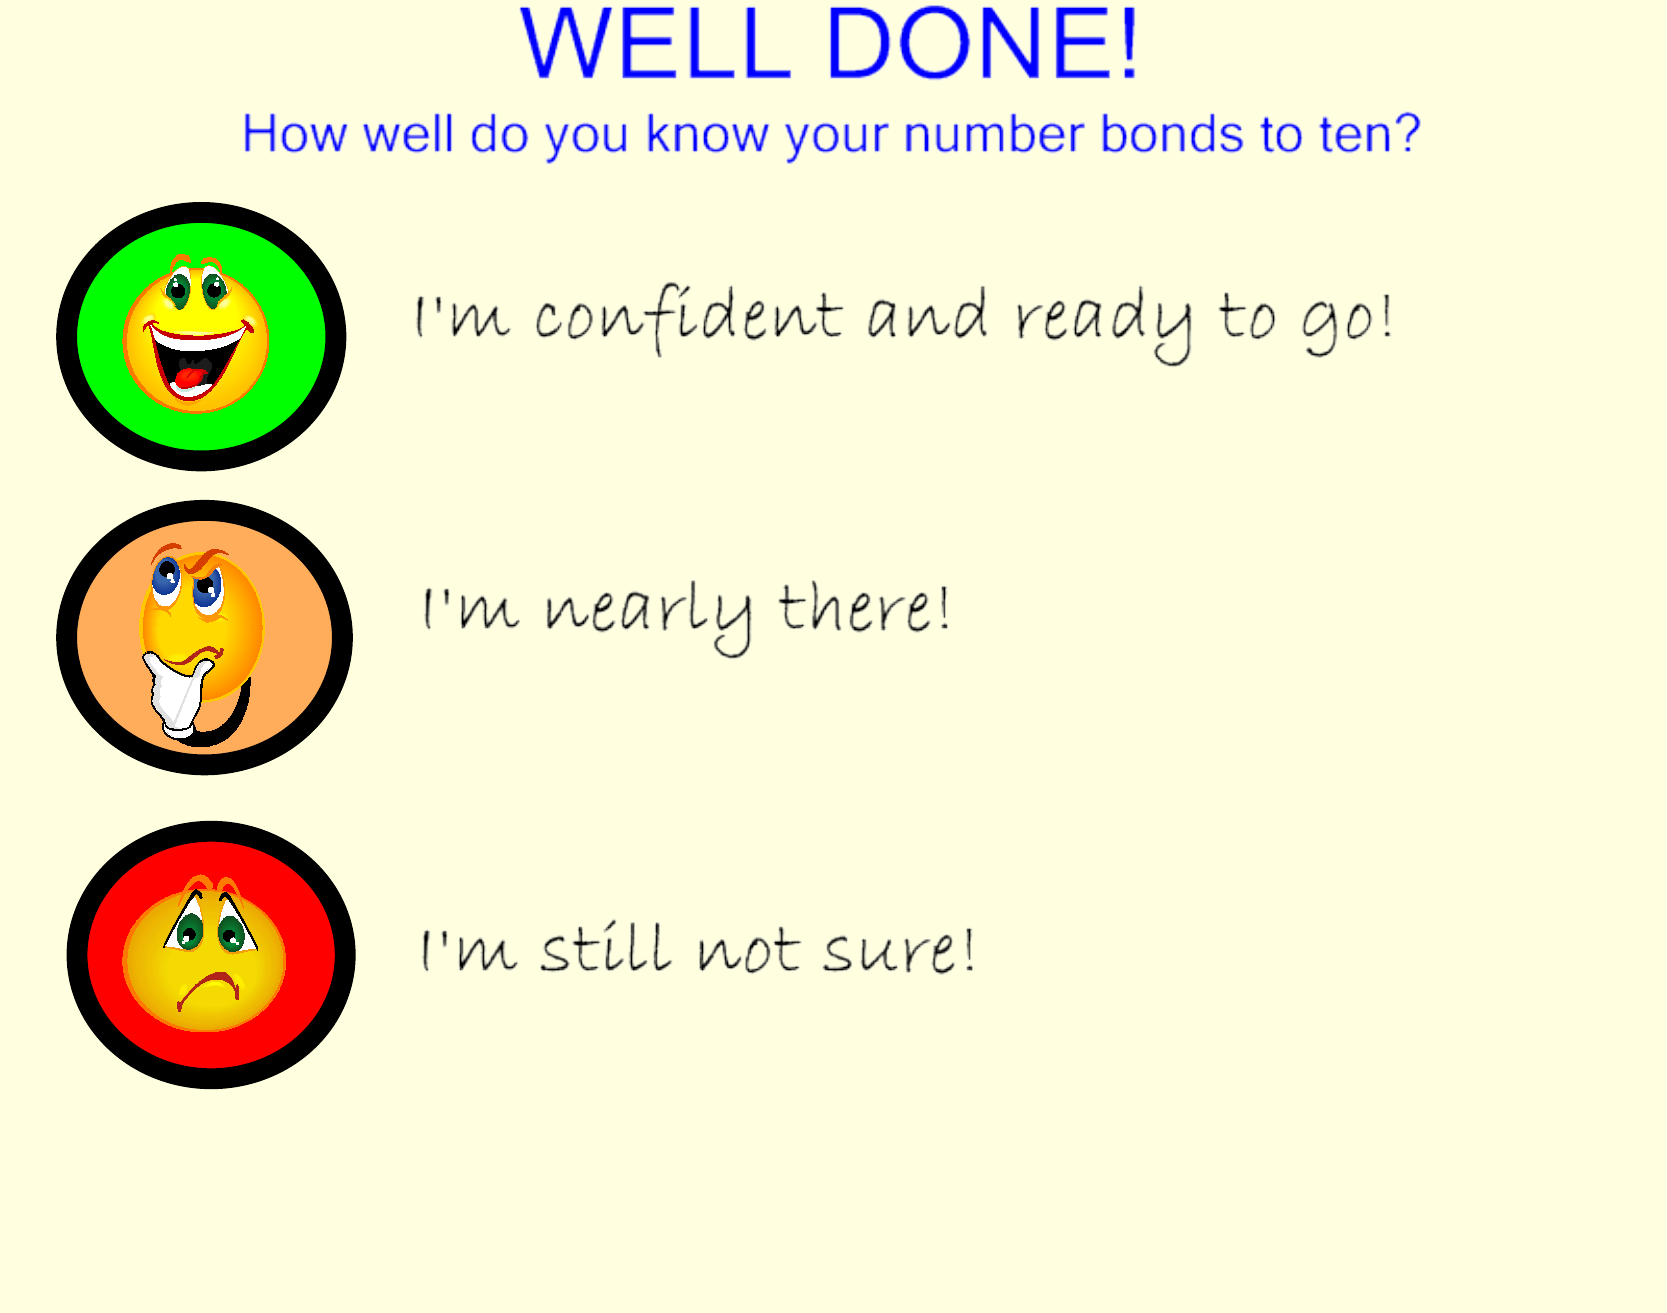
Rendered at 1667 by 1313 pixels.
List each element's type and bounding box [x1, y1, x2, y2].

text_box [66, 212, 1494, 1079]
picture [160, 0, 1517, 203]
